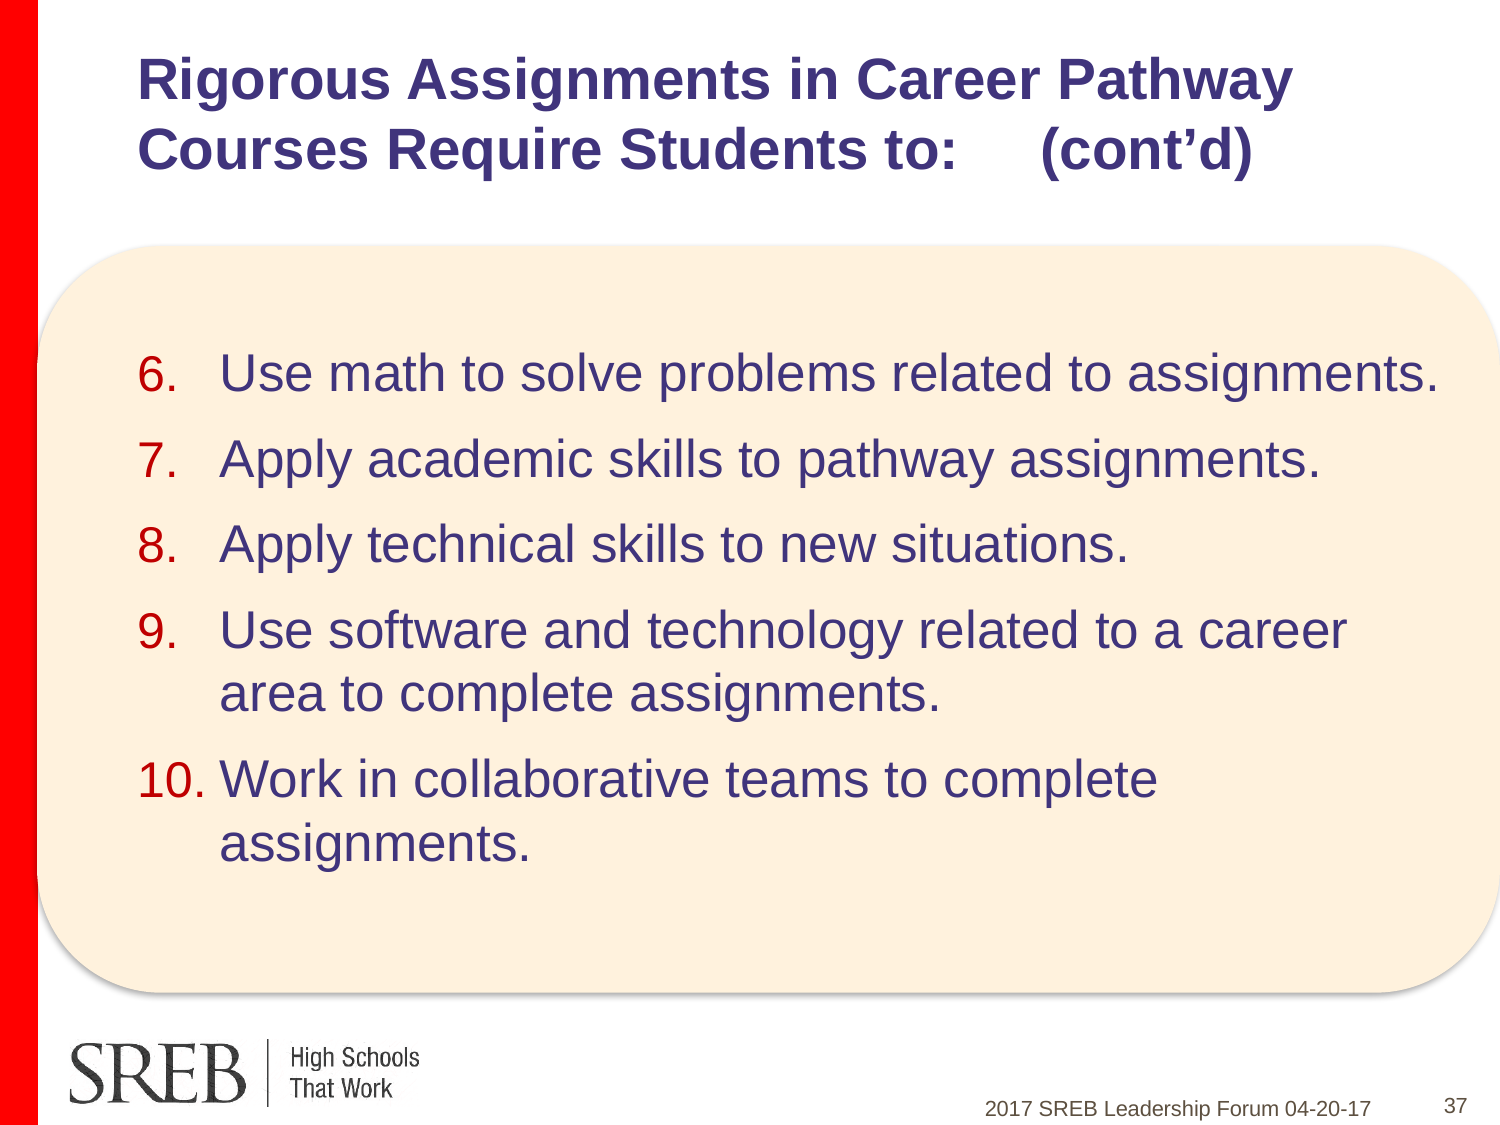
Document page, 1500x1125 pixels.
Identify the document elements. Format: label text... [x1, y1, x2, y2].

slide_number 37 [1389, 1071, 1483, 1125]
list Use math to solve problems related to assignments. Apply academic skills to pathway assignments. Apply technical skills to new situations. Use software and technology related to a career area to complete assignments. Work in collaborative teams to complete assignments. [122, 331, 1457, 902]
title Rigorous Assignments in Career Pathway Courses Require Students to: (cont’d) [122, 17, 1386, 205]
footer 2017 SREB Leadership Forum 04-20-17 [870, 1073, 1387, 1125]
text_box [36, 245, 1500, 994]
picture [0, 0, 1500, 1125]
